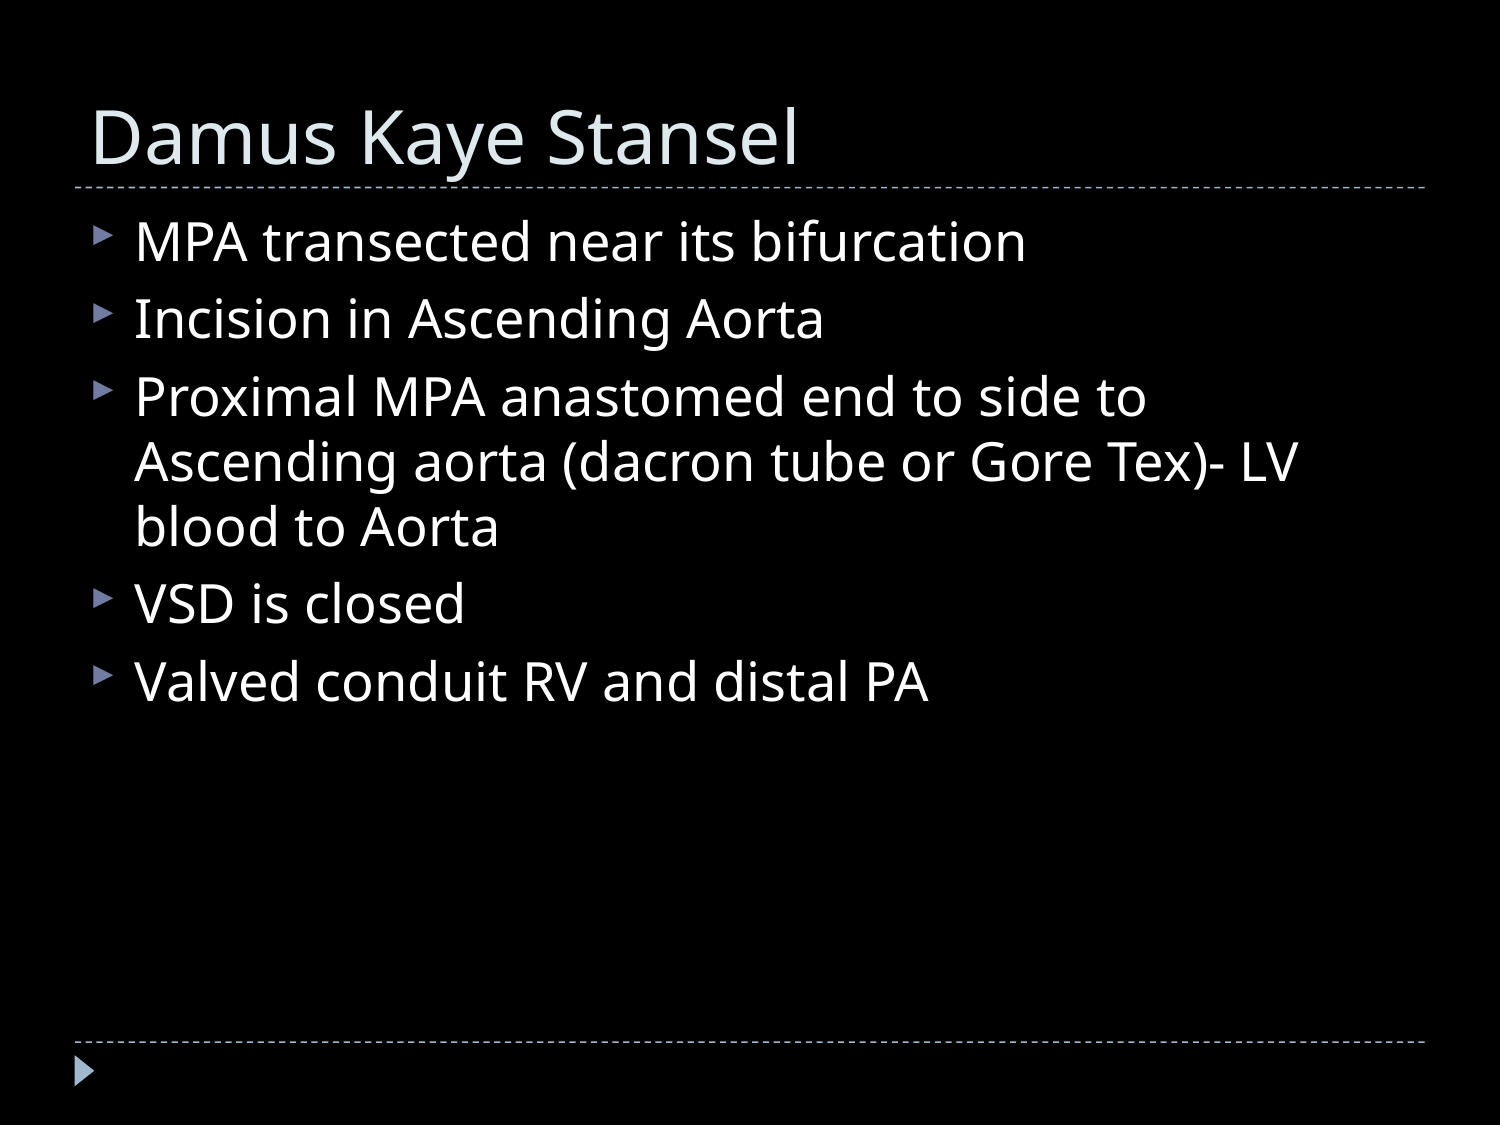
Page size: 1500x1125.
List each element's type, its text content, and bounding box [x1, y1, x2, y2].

list MPA transected near its bifurcation Incision in Ascending Aorta Proximal MPA anastomed end to side to Ascending aorta (dacron tube or Gore Tex)- LV blood to Aorta VSD is closed Valved conduit RV and distal PA [75, 200, 1425, 1010]
title Damus Kaye Stansel [75, 24, 1425, 188]
